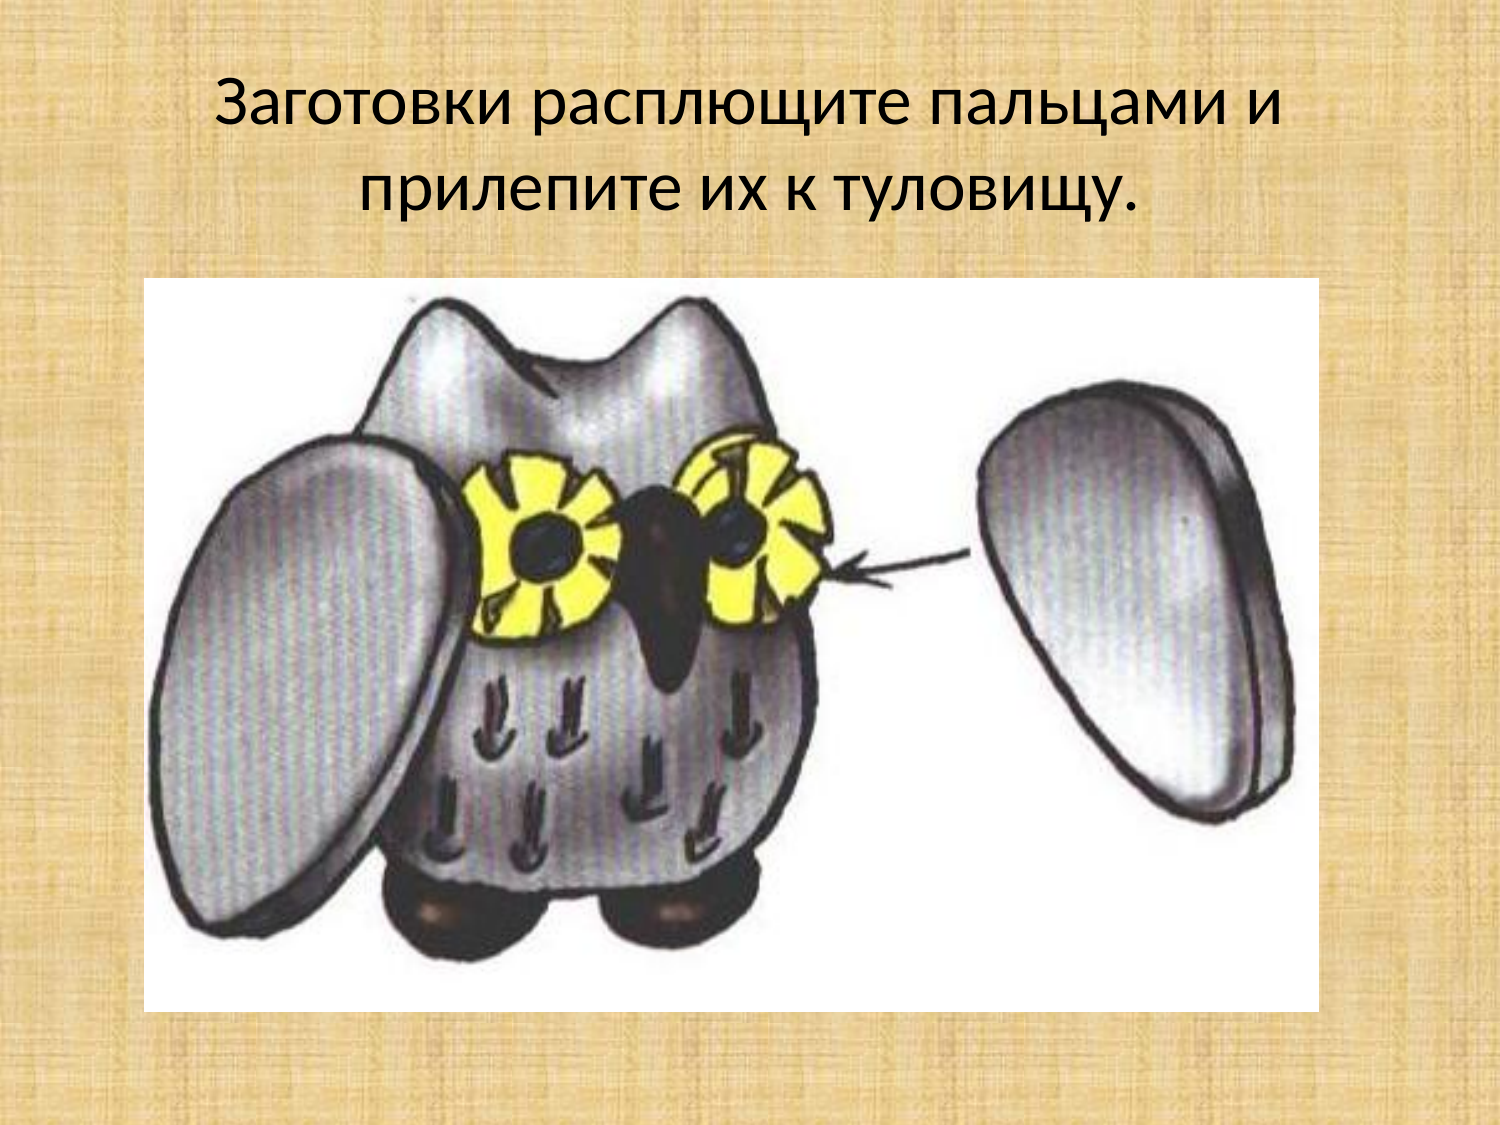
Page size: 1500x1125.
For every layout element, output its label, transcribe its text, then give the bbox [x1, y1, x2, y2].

picture [0, 0, 1500, 1125]
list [144, 278, 1319, 1012]
title Заготовки расплющите пальцами и прилепите их к туловищу. [75, 45, 1425, 233]
